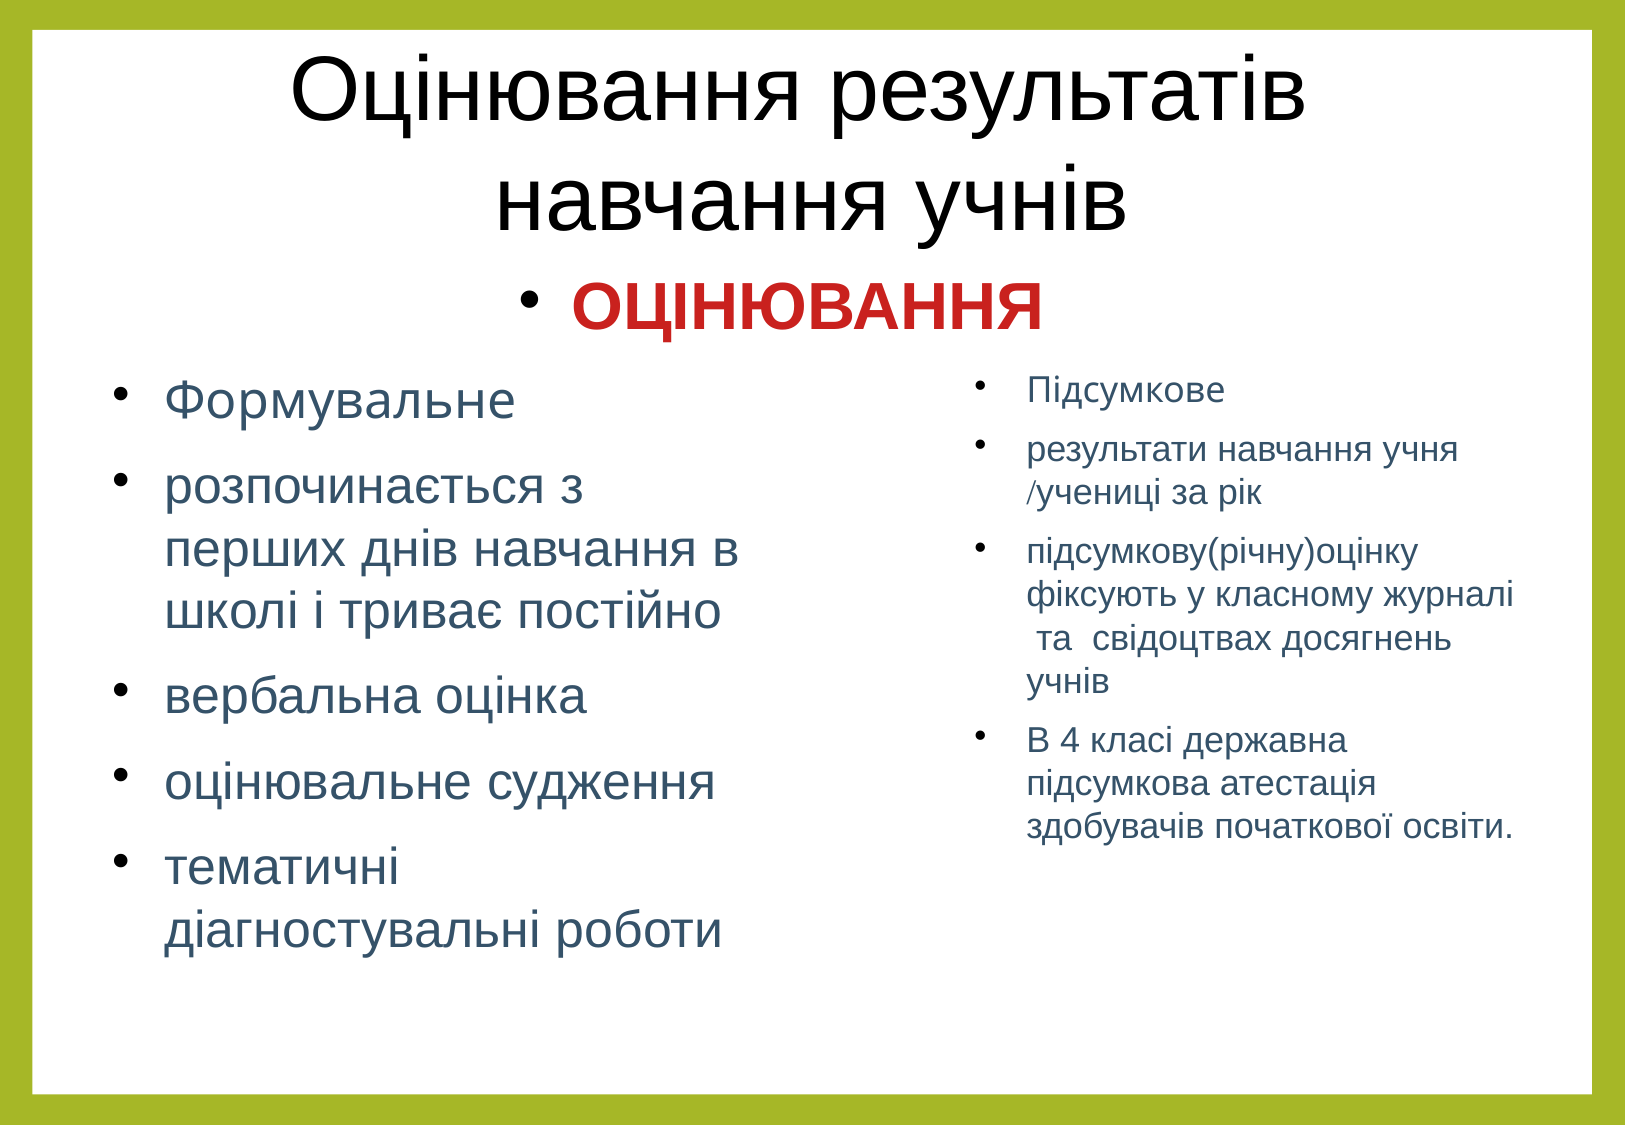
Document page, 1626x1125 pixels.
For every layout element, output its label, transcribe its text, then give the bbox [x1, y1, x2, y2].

text_box Оцінювання результатів навчання учнів [81, 28, 1544, 249]
text_box ОЦІНЮВАННЯ [81, 263, 1465, 412]
text_box Підсумкове результати навчання учня /учениці за рік підсумкову(річну)оцінку фіксують у класному журналі та свідоцтвах досягнень учнів В 4 класі державна підсумкова атестація здобувачів початкової освіти. [956, 366, 1525, 874]
text_box Формувальне розпочинається з перших днів навчання в школі і триває постійно вербальна оцінка оцінювальне судження тематичні діагностувальні роботи [94, 366, 756, 969]
